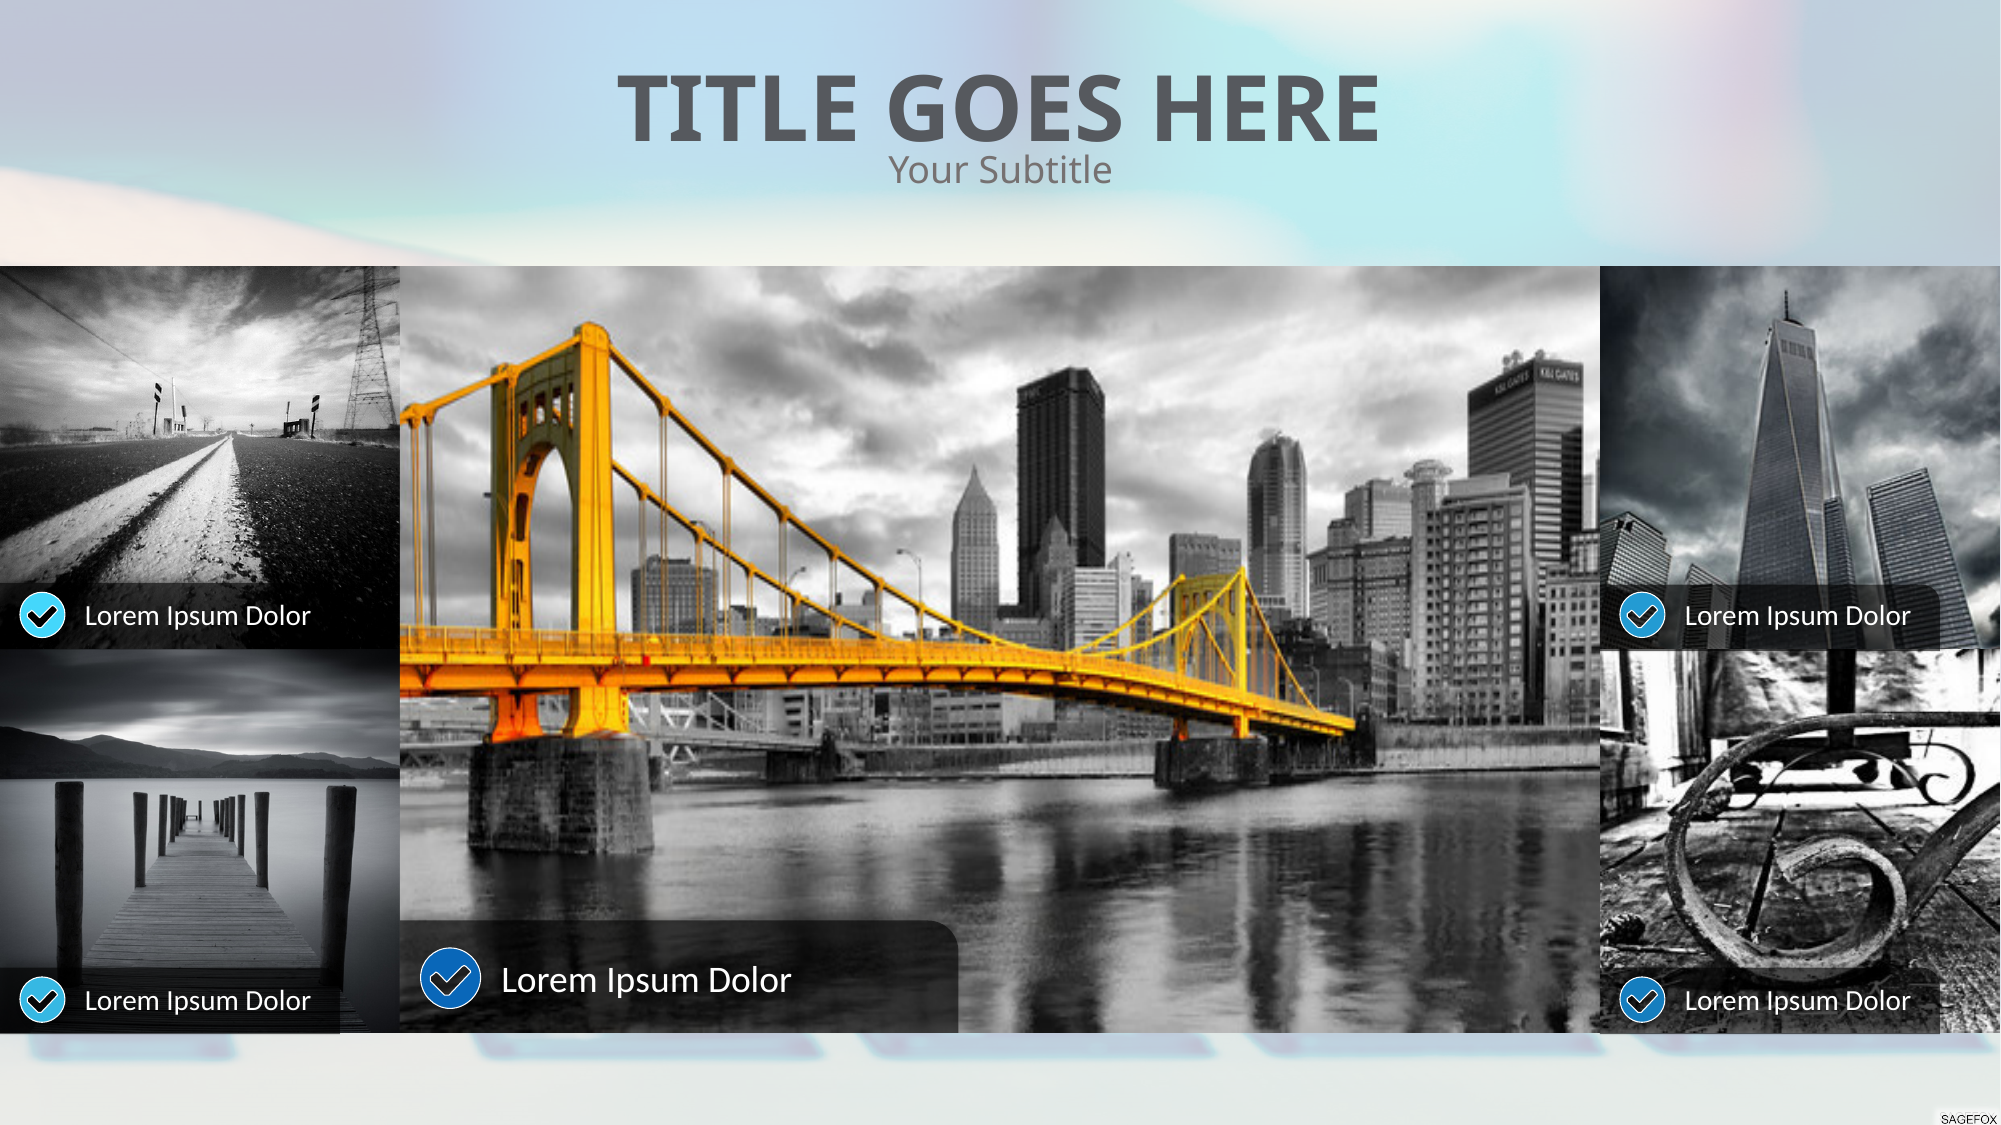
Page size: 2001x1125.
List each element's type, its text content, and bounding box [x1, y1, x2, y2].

text_box [398, 919, 960, 1034]
text_box Lorem Ipsum Dolor [84, 596, 340, 632]
text_box [0, 265, 399, 648]
text_box Lorem Ipsum Dolor [84, 981, 340, 1017]
text_box [19, 976, 65, 1023]
text_box [420, 947, 481, 1009]
text_box Lorem Ipsum Dolor [501, 955, 864, 1001]
text_box [1598, 966, 1941, 1036]
text_box [1601, 265, 2000, 648]
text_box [548, 42, 1452, 199]
text_box [0, 648, 399, 1034]
text_box [1601, 648, 2000, 1034]
picture [1938, 1114, 1999, 1125]
text_box [1619, 592, 1665, 638]
text_box [399, 265, 1601, 1034]
text_box [0, 966, 341, 1036]
text_box Lorem Ipsum Dolor [1684, 981, 1940, 1017]
text_box [1619, 976, 1665, 1023]
text_box [1598, 583, 1941, 653]
text_box [0, 581, 341, 651]
text_box Lorem Ipsum Dolor [1684, 596, 1940, 632]
text_box [19, 592, 65, 638]
